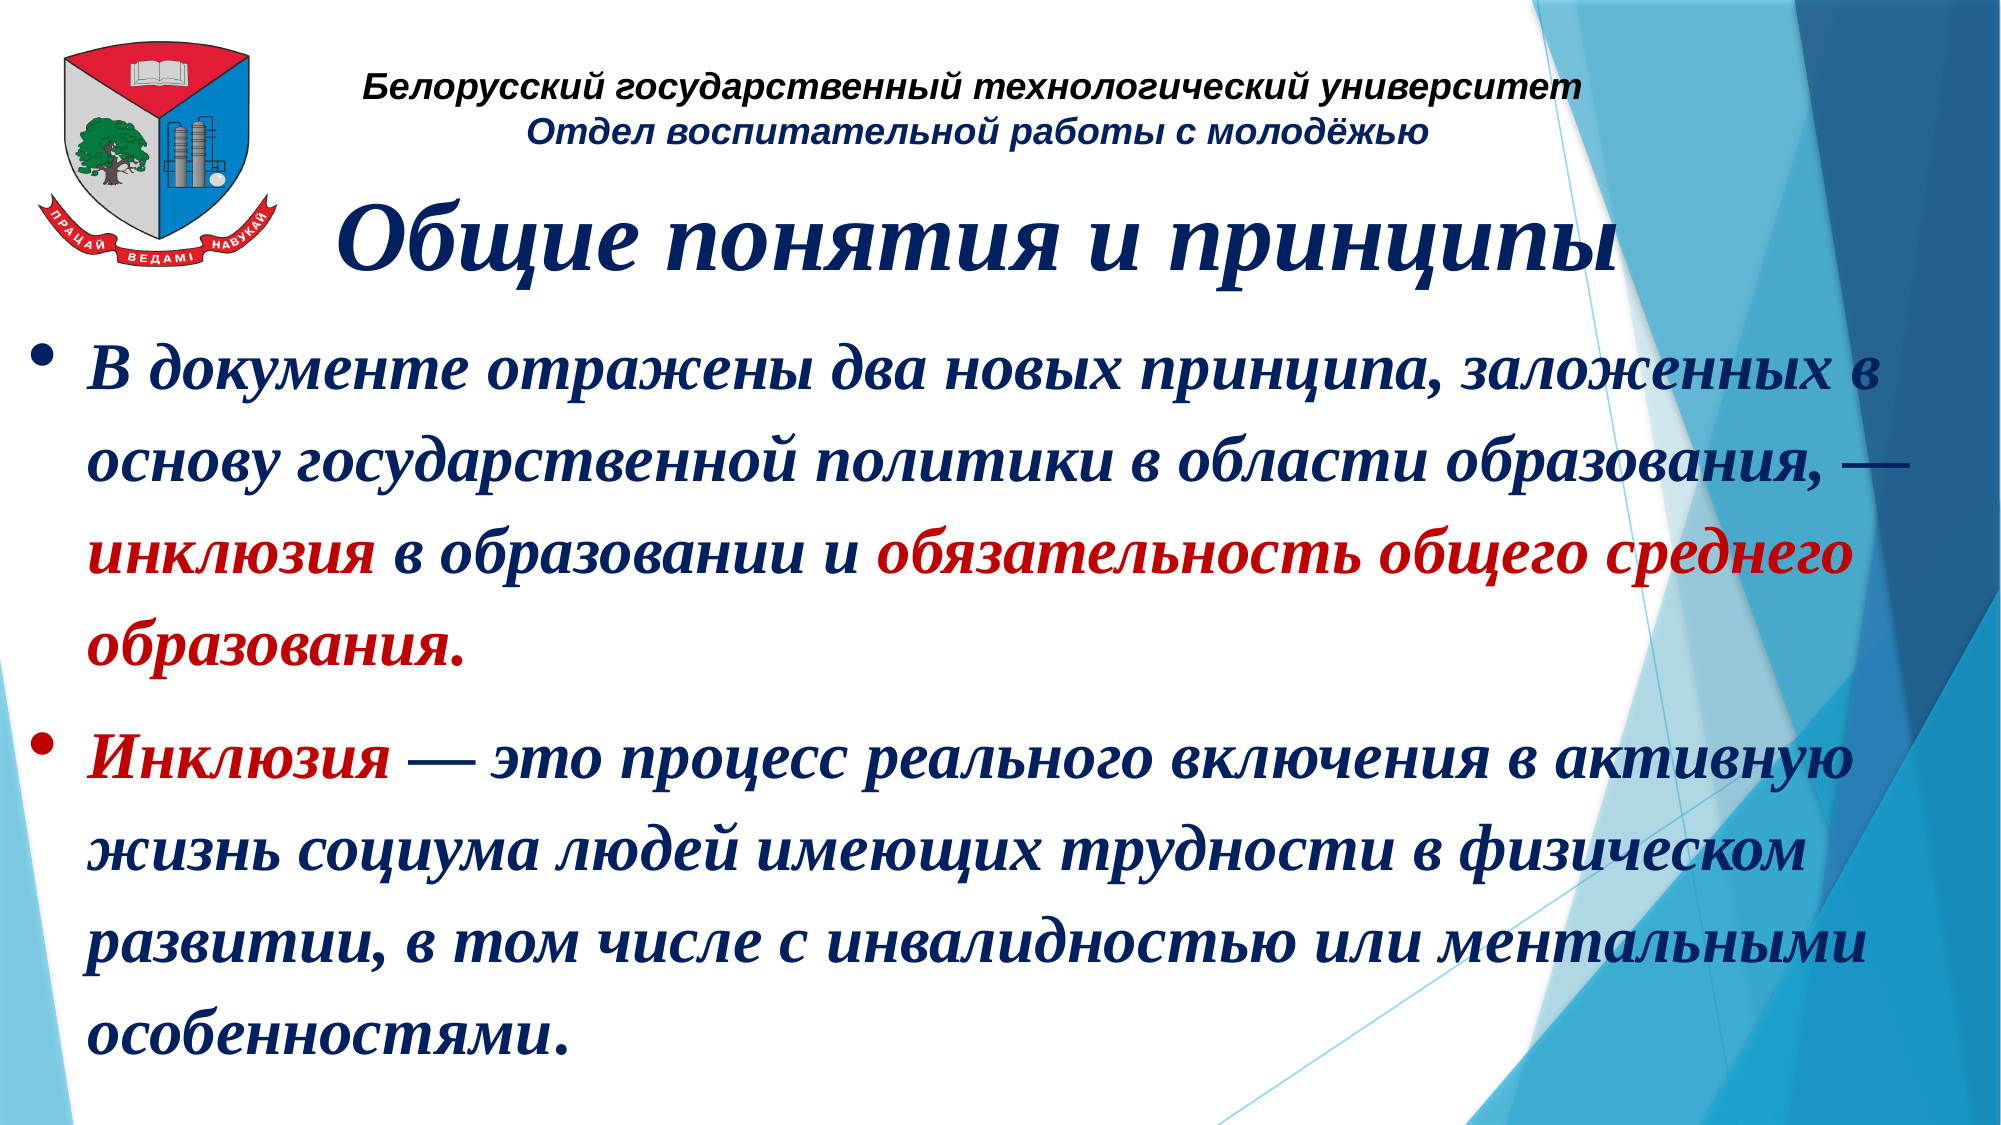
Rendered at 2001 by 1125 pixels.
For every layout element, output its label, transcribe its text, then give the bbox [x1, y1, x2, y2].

text_box Белорусский государственный технологический университет Отдел воспитательной работы с молодёжью Общие понятия и принципы В документе отражены два новых принципа, заложенных в основу государственной политики в области образования, — инклюзия в образовании и обязательность общего среднего образования. Инклюзия — это процесс реального включения в активную жизнь социума людей имеющих трудности в физическом развитии, в том числе с инвалидностью или ментальными особенностями. [16, 54, 1940, 1075]
picture [16, 26, 299, 282]
